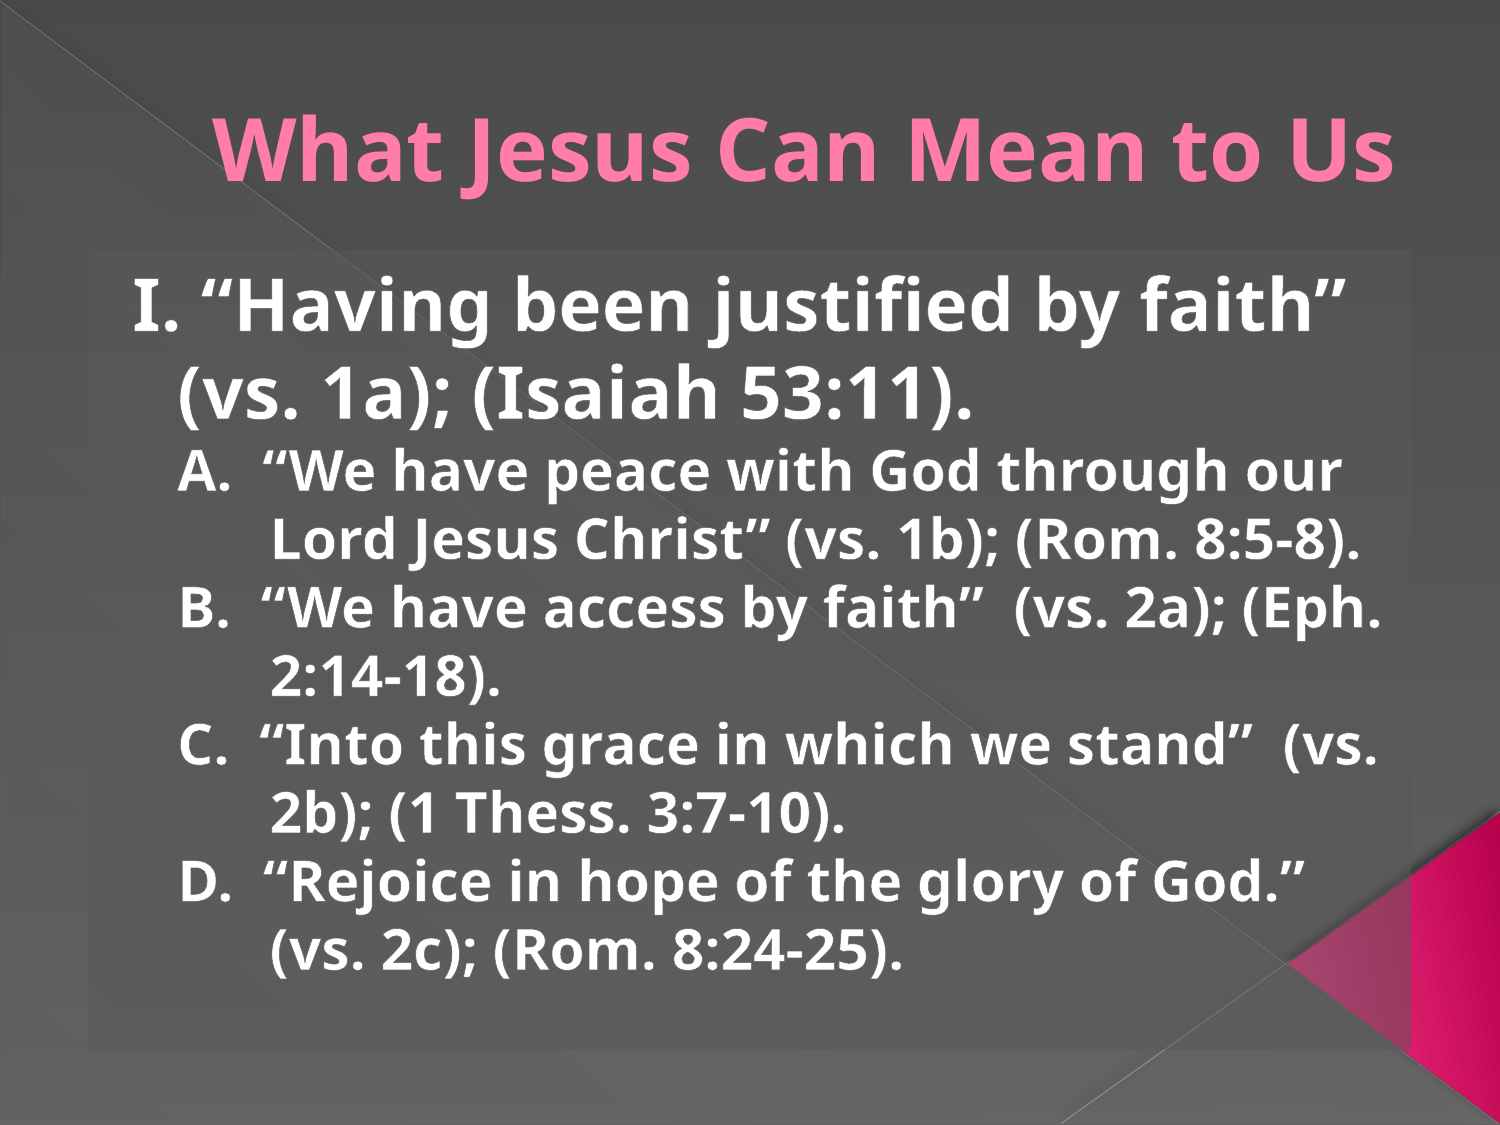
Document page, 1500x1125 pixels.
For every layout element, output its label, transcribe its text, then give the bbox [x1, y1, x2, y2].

title What Jesus Can Mean to Us [88, 62, 1412, 206]
subtitle I. “Having been justified by faith” (vs. 1a); (Isaiah 53:11). A. “We have peace with God through our Lord Jesus Christ” (vs. 1b); (Rom. 8:5-8). B. “We have access by faith” (vs. 2a); (Eph. 2:14-18). C. “Into this grace in which we stand” (vs. 2b); (1 Thess. 3:7-10). D. “Rejoice in hope of the glory of God.” (vs. 2c); (Rom. 8:24-25). [88, 249, 1412, 1051]
